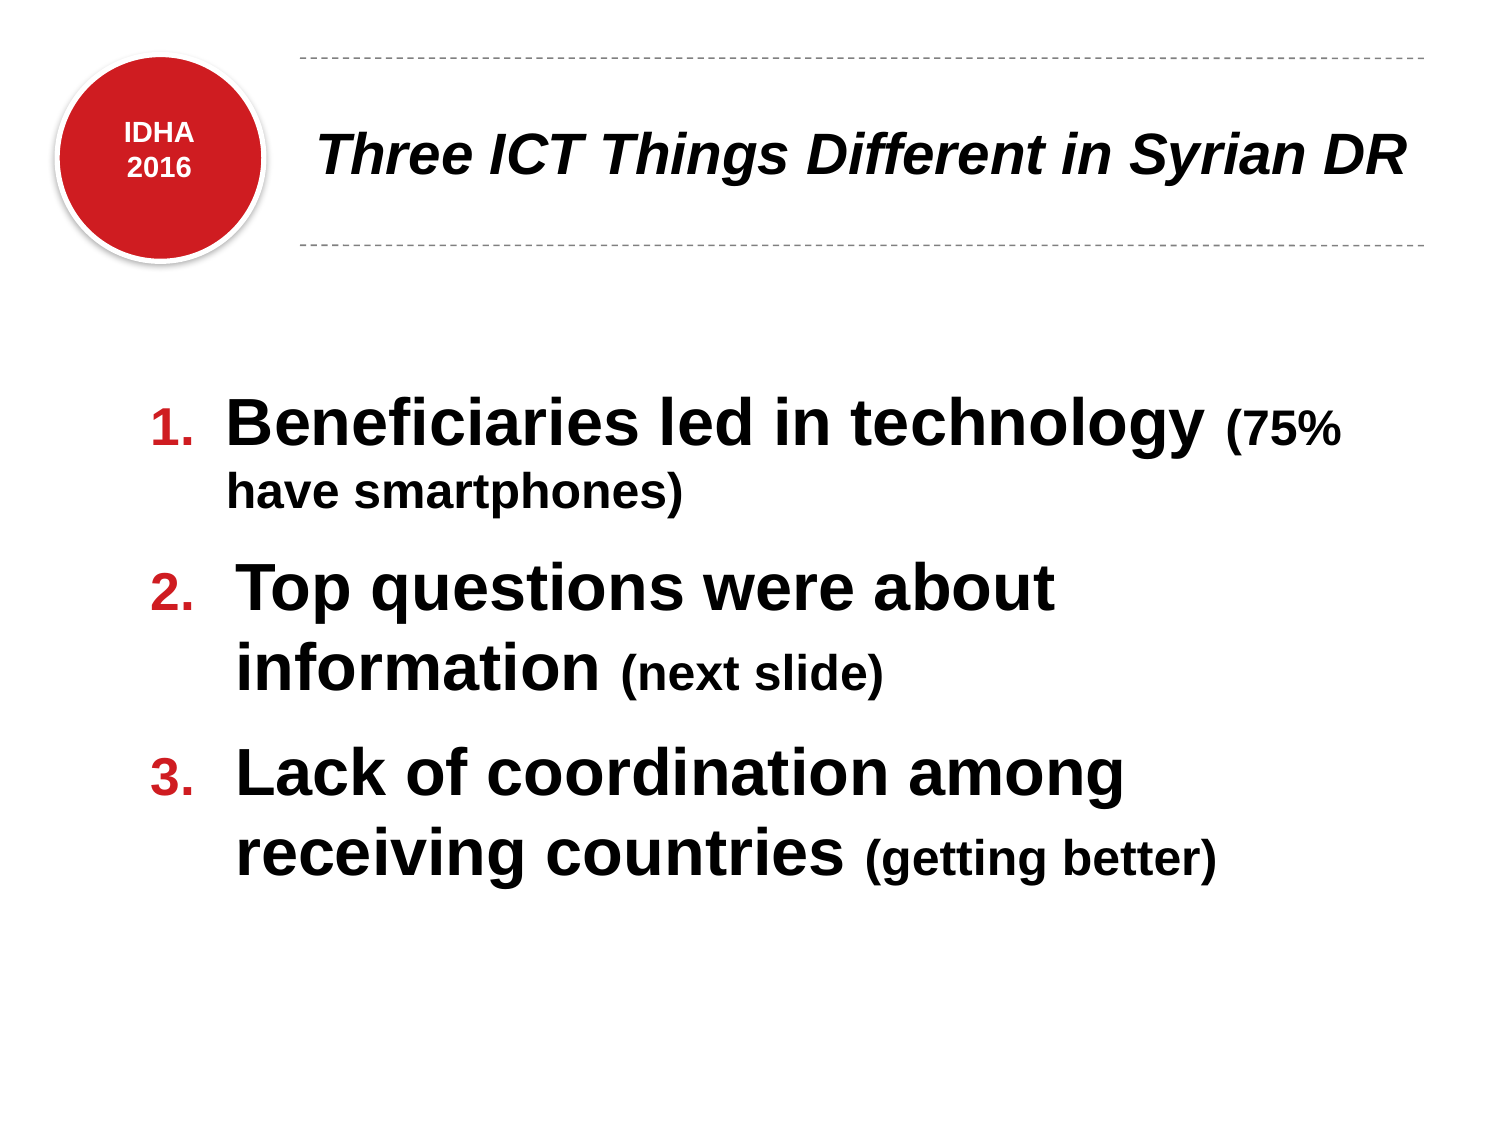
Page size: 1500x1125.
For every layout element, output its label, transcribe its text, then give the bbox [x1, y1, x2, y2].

title Three ICT Things Different in Syrian DR [299, 57, 1448, 246]
list Beneficiaries led in technology (75% have smartphones) Top questions were about information (next slide) Lack of coordination among receiving countries (getting better) [135, 370, 1426, 1059]
